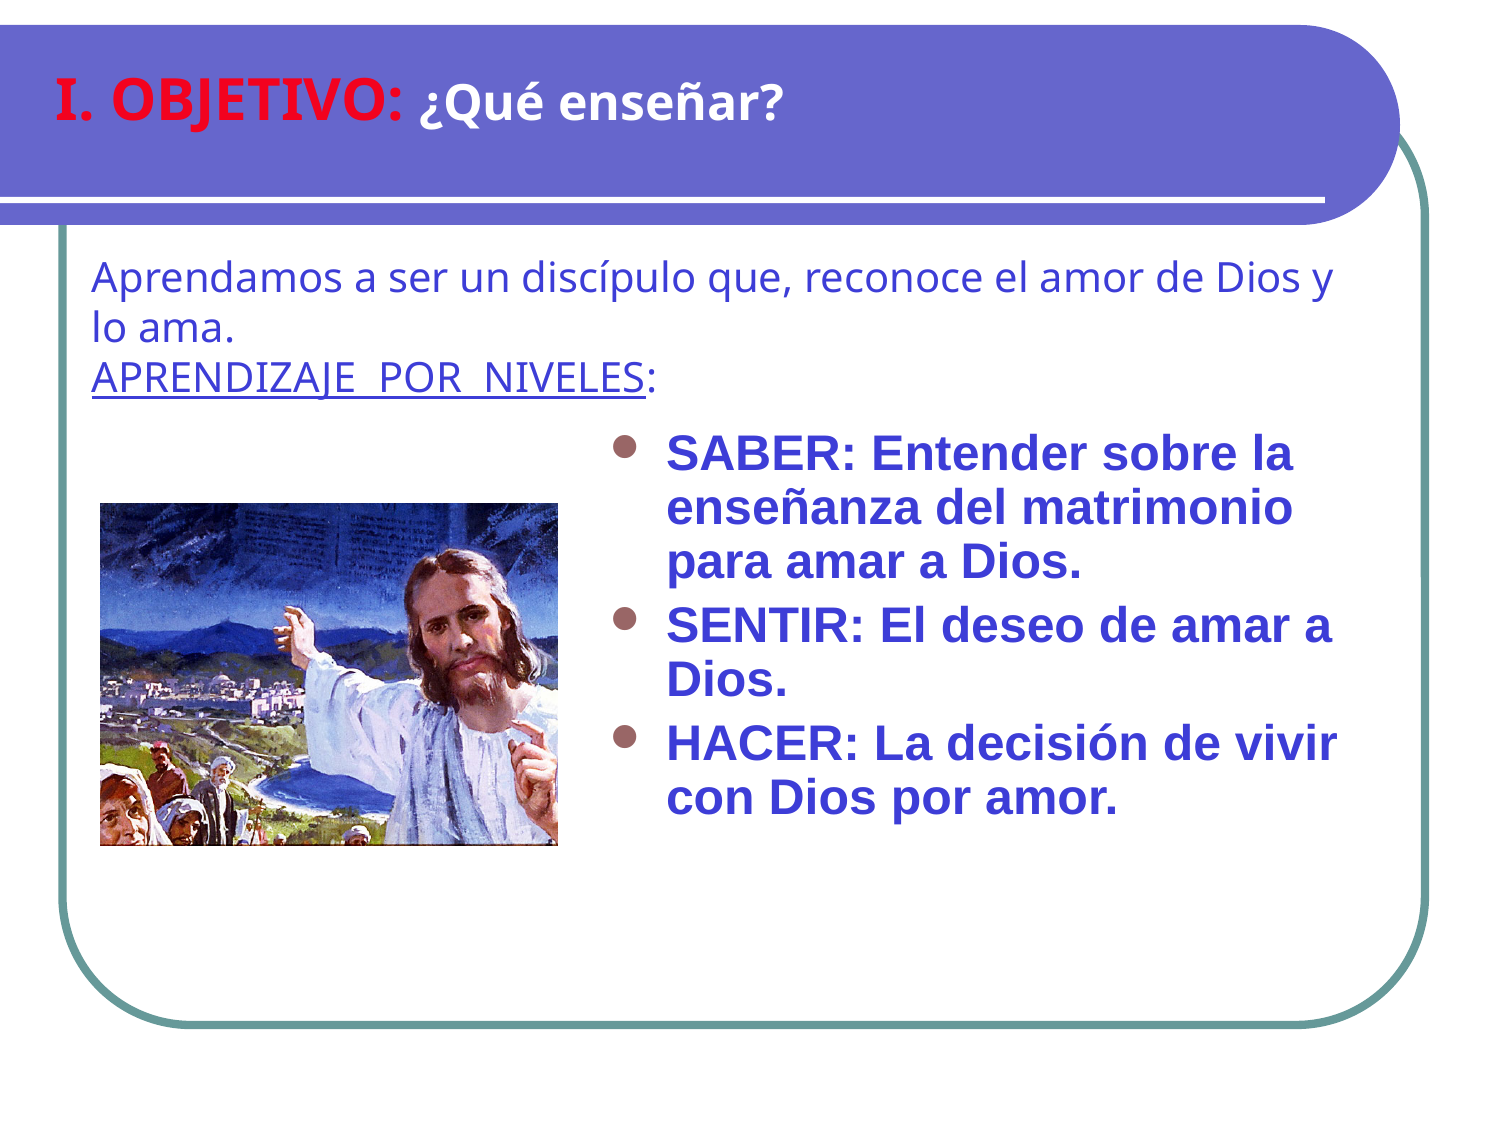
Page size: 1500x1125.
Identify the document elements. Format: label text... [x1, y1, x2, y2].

text_box I. OBJETIVO: ¿Qué enseñar? [41, 21, 1356, 172]
list SABER: Entender sobre la enseñanza del matrimonio para amar a Dios. SENTIR: El deseo de amar a Dios. HACER: La decisión de vivir con Dios por amor. [594, 419, 1392, 970]
picture [100, 503, 558, 847]
text_box Aprendamos a ser un discípulo que, reconoce el amor de Dios y lo ama. APRENDIZAJE POR NIVELES: [76, 243, 1392, 409]
